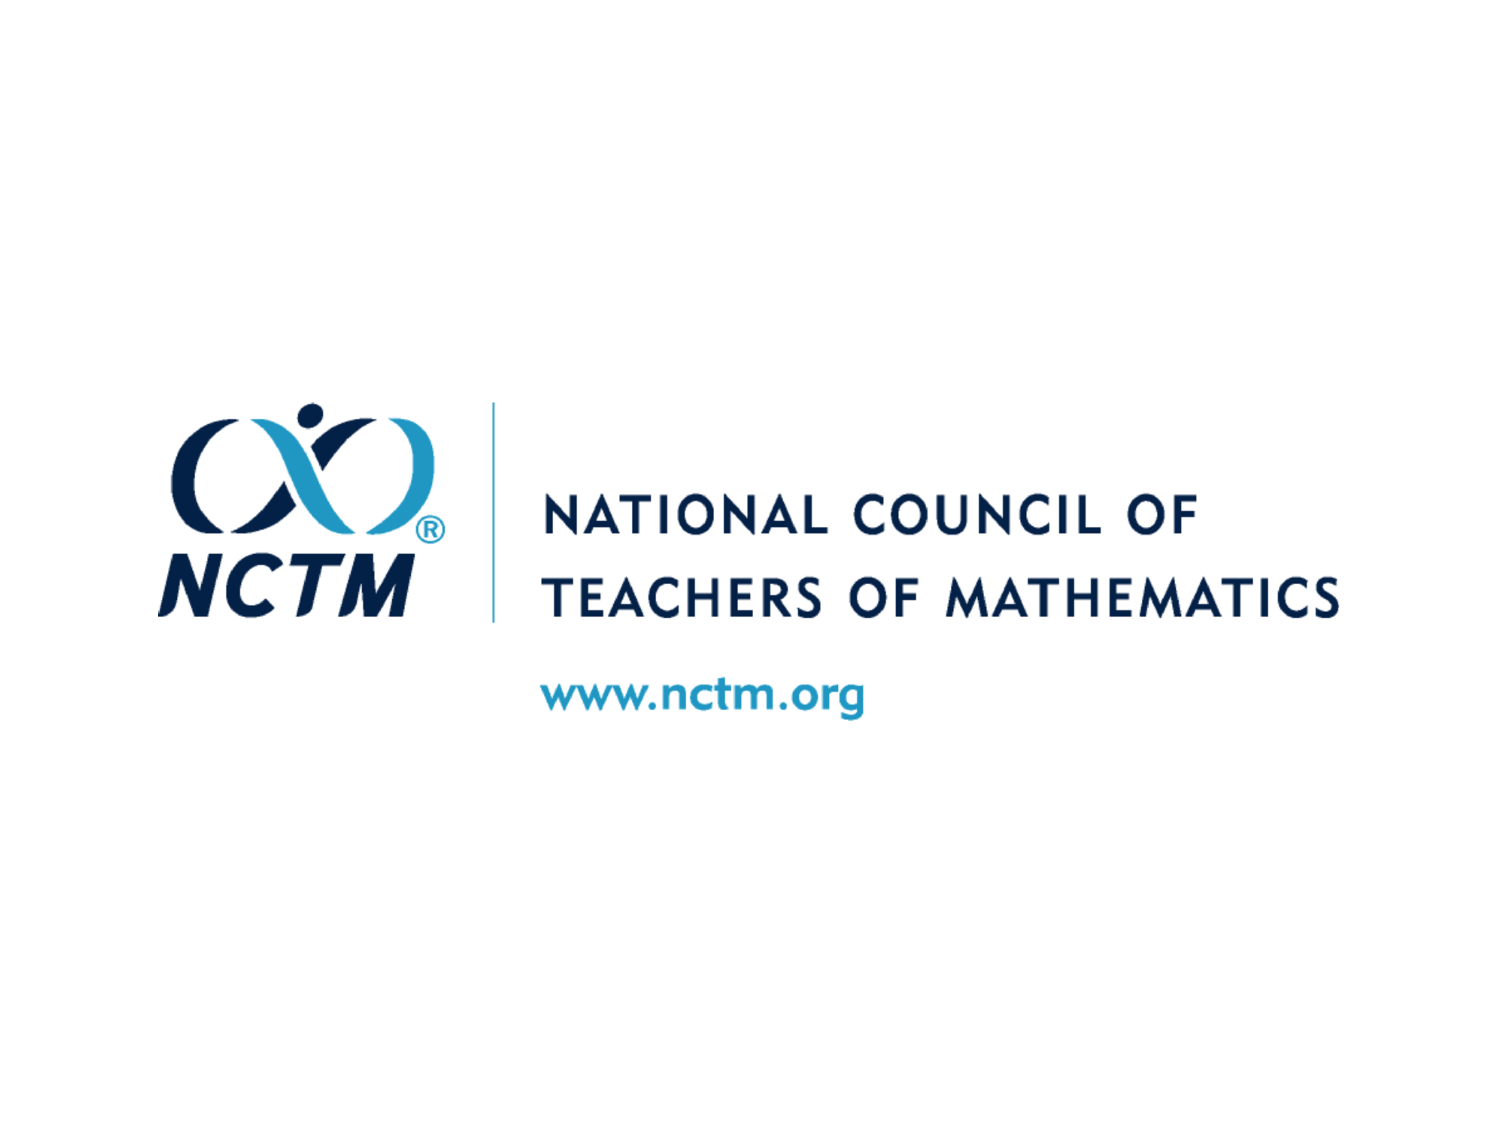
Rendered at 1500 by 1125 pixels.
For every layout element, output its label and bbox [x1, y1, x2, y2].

picture [158, 401, 1341, 722]
